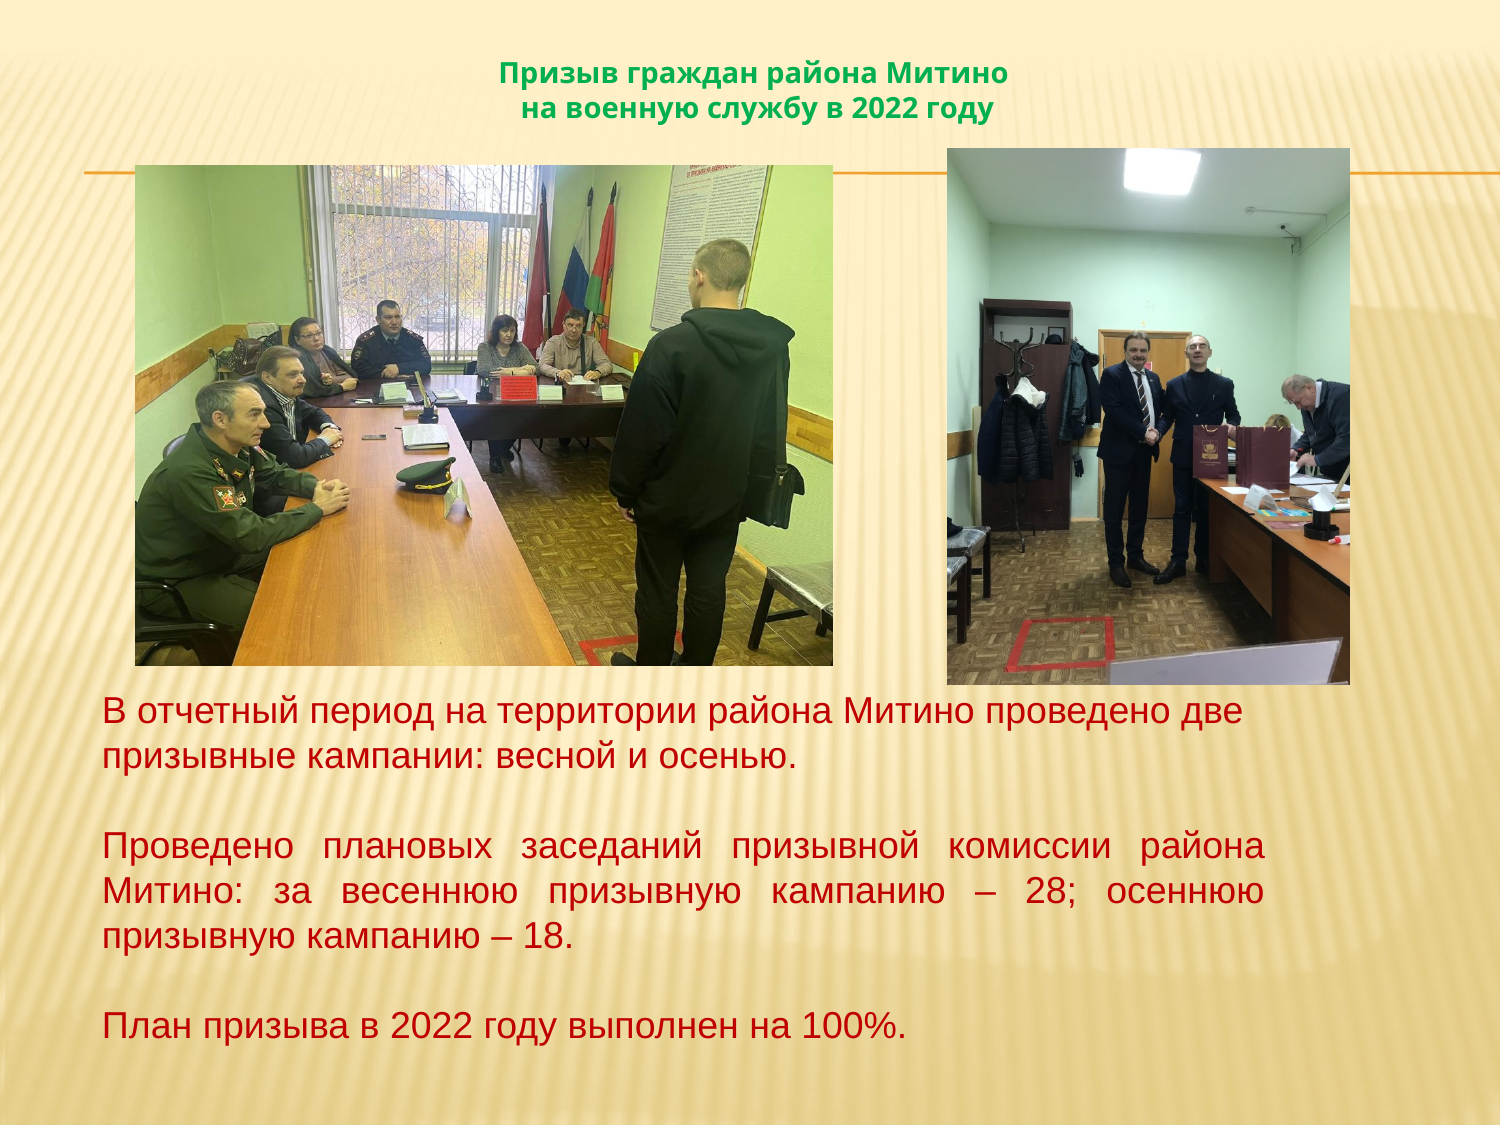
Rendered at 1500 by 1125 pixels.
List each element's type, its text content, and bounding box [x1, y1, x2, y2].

title Призыв граждан района Митино на военную службу в 2022 году [41, 46, 1467, 185]
picture [135, 164, 833, 666]
text_box В отчетный период на территории района Митино проведено две призывные кампании: весной и осенью. Проведено плановых заседаний призывной комиссии района Митино: за весеннюю призывную кампанию – 28; осеннюю призывную кампанию – 18. План призыва в 2022 году выполнен на 100%. [87, 633, 1281, 1054]
picture [947, 148, 1350, 685]
